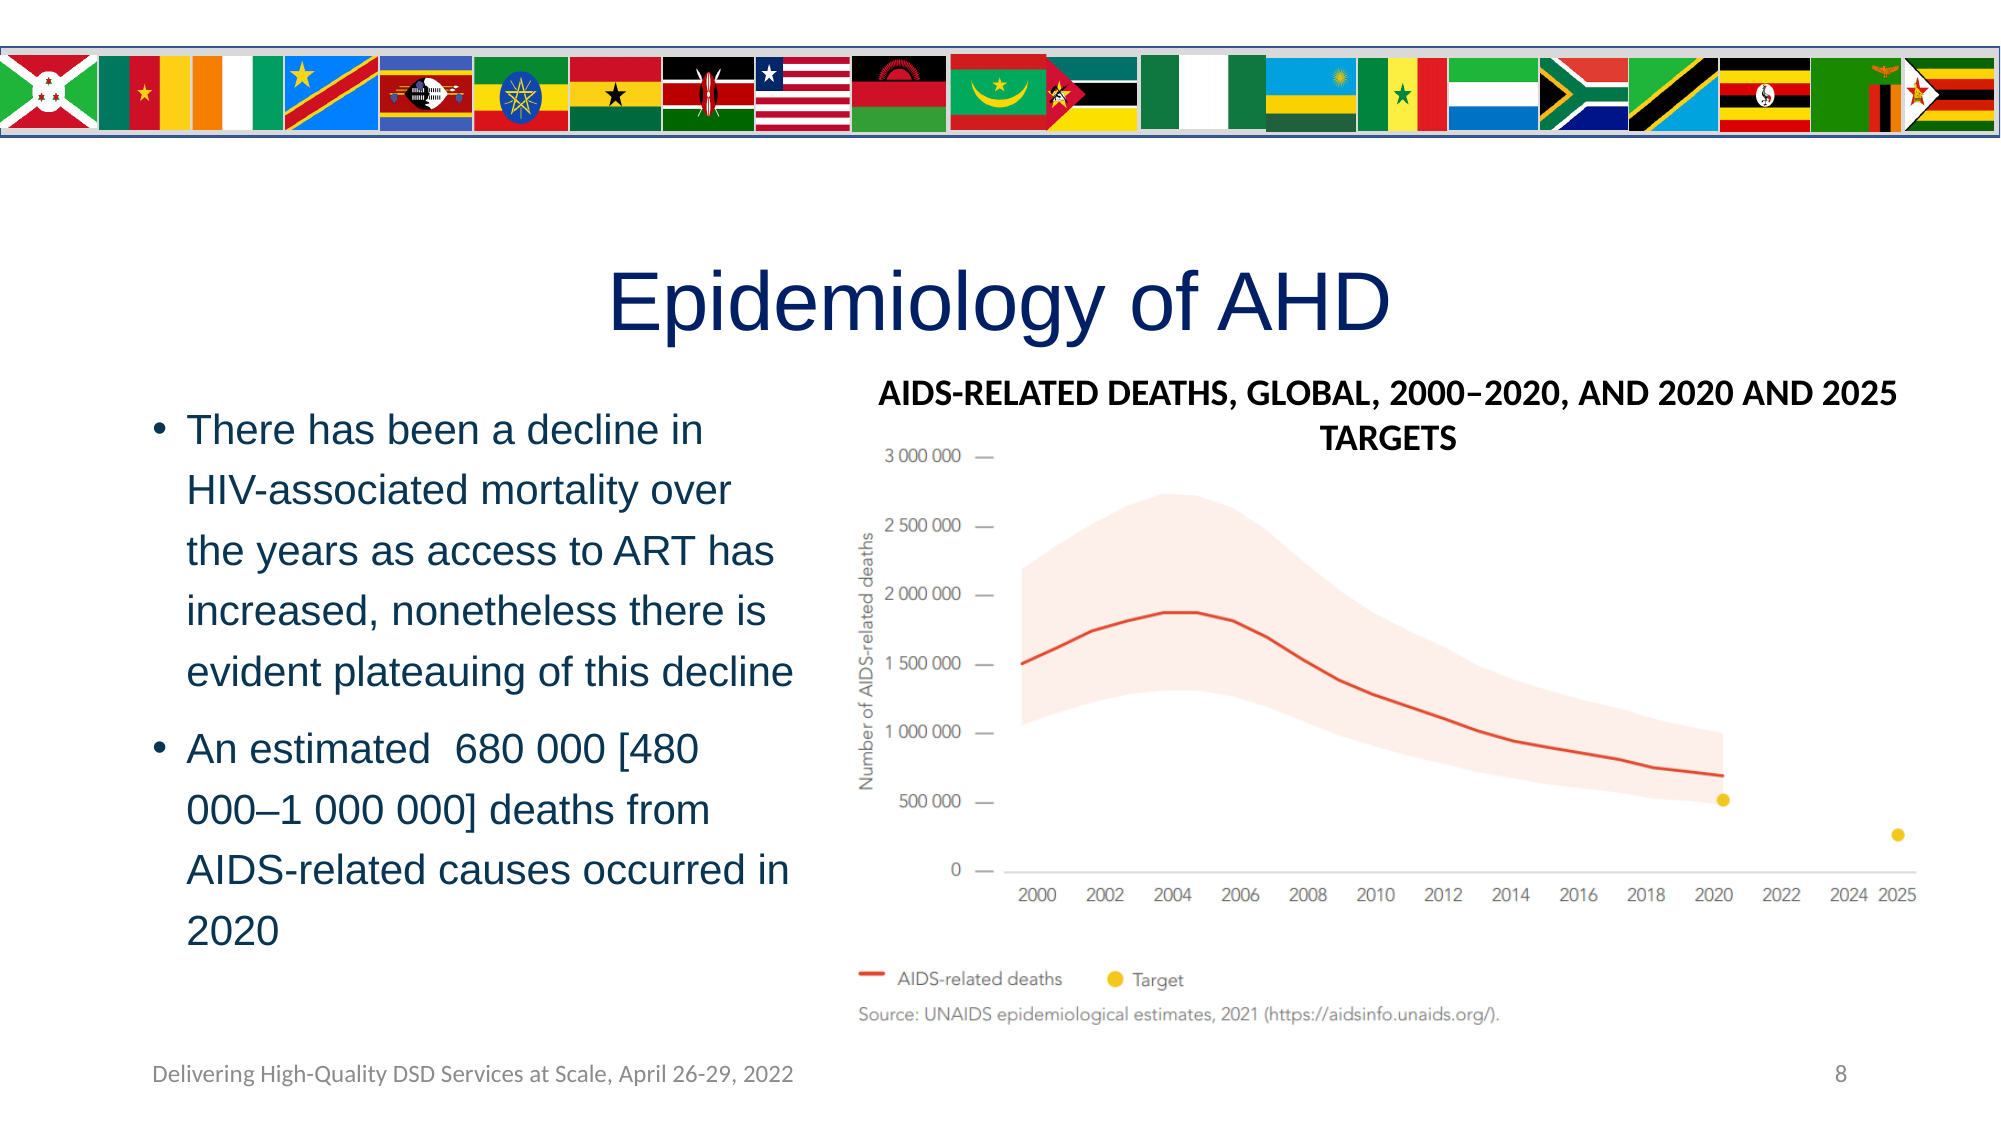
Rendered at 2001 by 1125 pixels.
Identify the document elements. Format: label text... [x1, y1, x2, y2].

picture [0, 55, 97, 128]
picture [851, 430, 1926, 1027]
picture [852, 56, 946, 132]
picture [1540, 58, 1628, 130]
picture [1141, 55, 1356, 132]
picture [285, 56, 378, 130]
text_box AIDS-RELATED DEATHS, GLOBAL, 2000–2020, AND 2020 AND 2025 TARGETS [851, 360, 1926, 430]
picture [755, 57, 850, 131]
picture [192, 56, 283, 130]
picture [380, 56, 472, 131]
picture [1449, 58, 1538, 130]
picture [99, 56, 190, 130]
list There has been a decline in HIV-associated mortality over the years as access to ART has increased, nonetheless there is evident plateauing of this decline An estimated 680 000 [480 000–1 000 000] deaths from AIDS-related causes occurred in 2020 [137, 384, 812, 1014]
picture [1811, 58, 1901, 132]
picture [663, 57, 754, 131]
title Epidemiology of AHD [138, 240, 1863, 366]
picture [1629, 58, 1718, 131]
picture [1720, 58, 1810, 132]
slide_number 8 [1412, 1042, 1863, 1103]
picture [570, 57, 661, 131]
picture [474, 57, 568, 131]
picture [1358, 58, 1447, 131]
picture [950, 54, 1137, 131]
picture [1905, 58, 1994, 131]
picture [1336, 71, 1344, 84]
